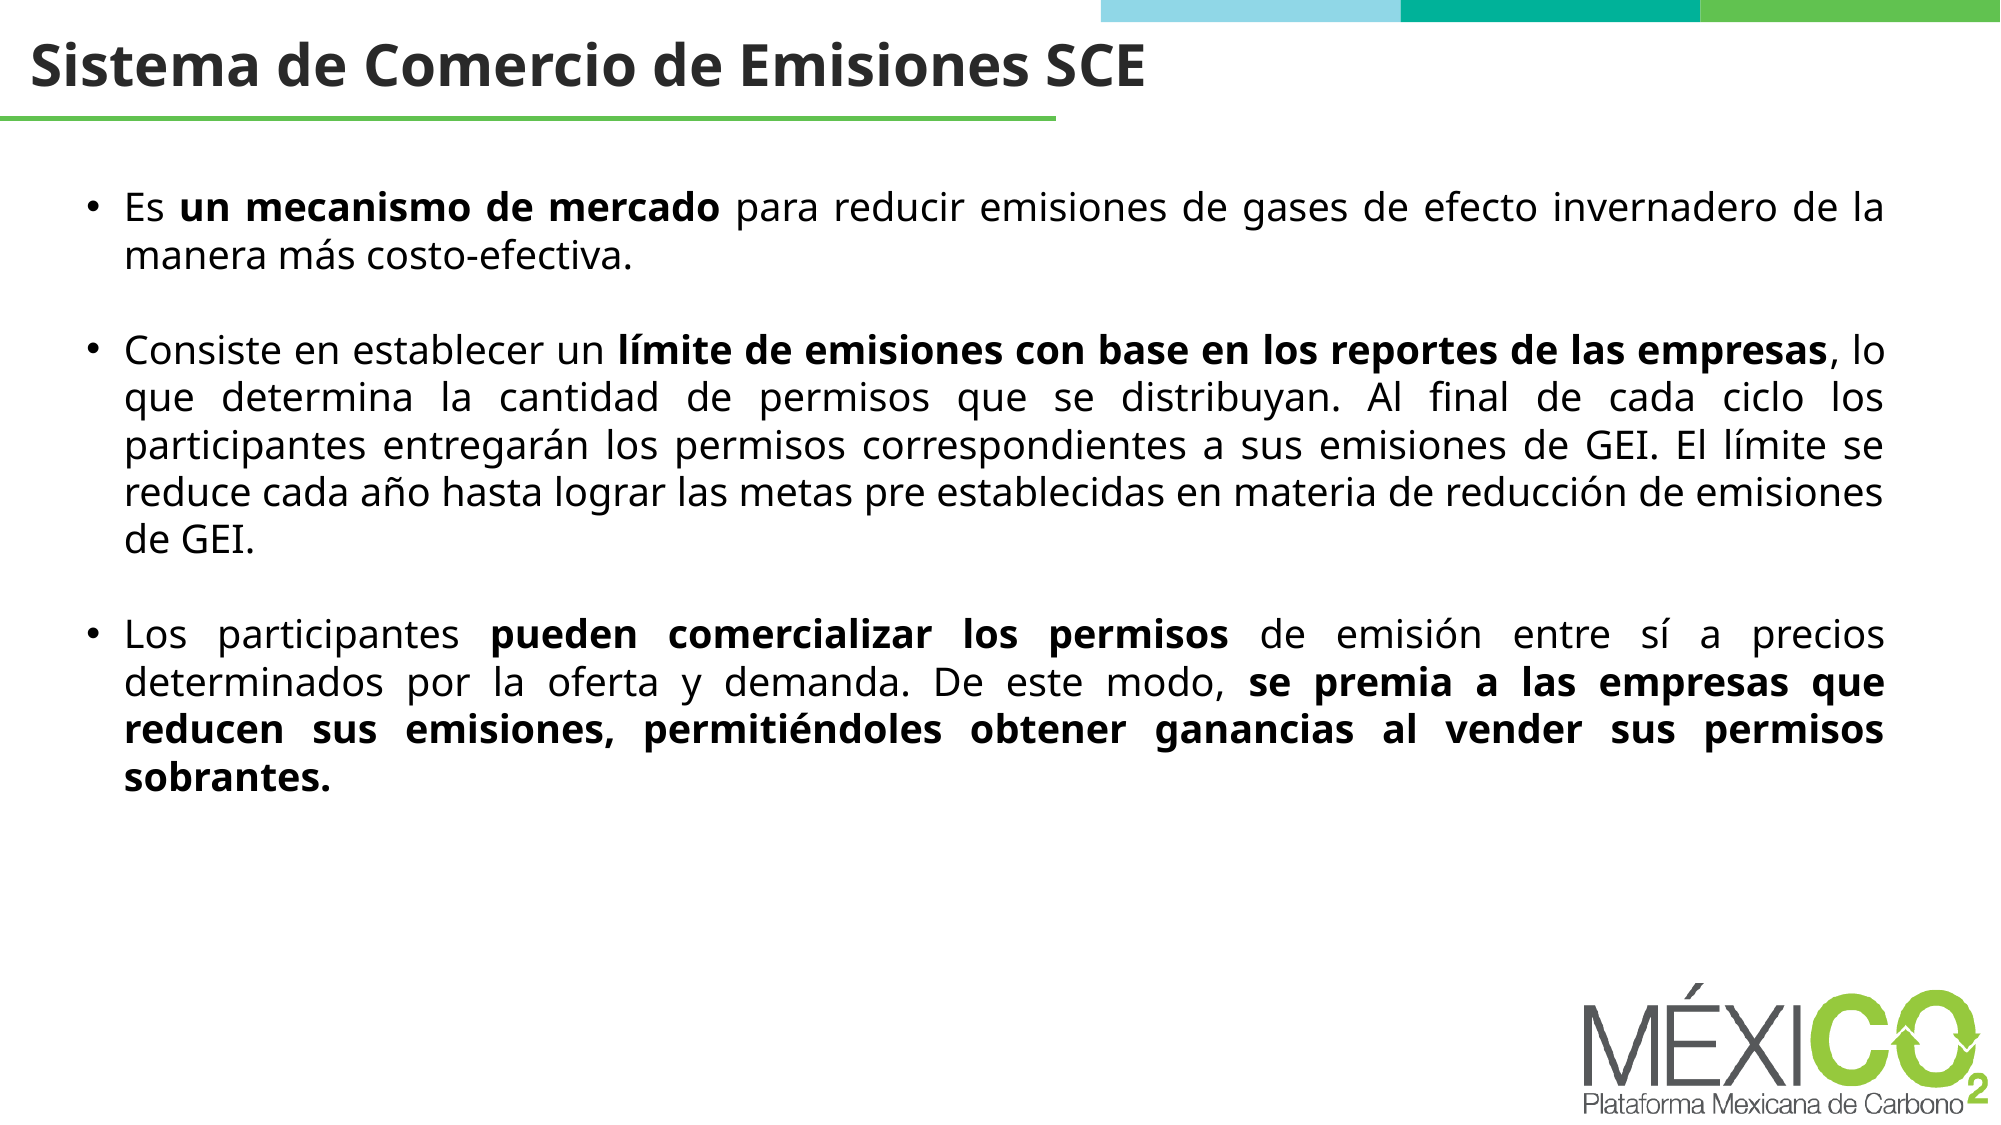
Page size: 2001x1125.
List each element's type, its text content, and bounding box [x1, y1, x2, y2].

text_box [1100, 0, 2000, 23]
text_box Sistema de Comercio de Emisiones SCE [15, 13, 1217, 123]
text_box Es un mecanismo de mercado para reducir emisiones de gases de efecto invernadero de la manera más costo-efectiva. Consiste en establecer un límite de emisiones con base en los reportes de las empresas, lo que determina la cantidad de permisos que se distribuyan. Al final de cada ciclo los participantes entregarán los permisos correspondientes a sus emisiones de GEI. El límite se reduce cada año hasta lograr las metas pre establecidas en materia de reducción de emisiones de GEI. Los participantes pueden comercializar los permisos de emisión entre sí a precios determinados por la oferta y demanda. De este modo, se premia a las empresas que reducen sus emisiones, permitiéndoles obtener ganancias al vender sus permisos sobrantes. [71, 174, 1901, 917]
picture [1584, 983, 1988, 1114]
